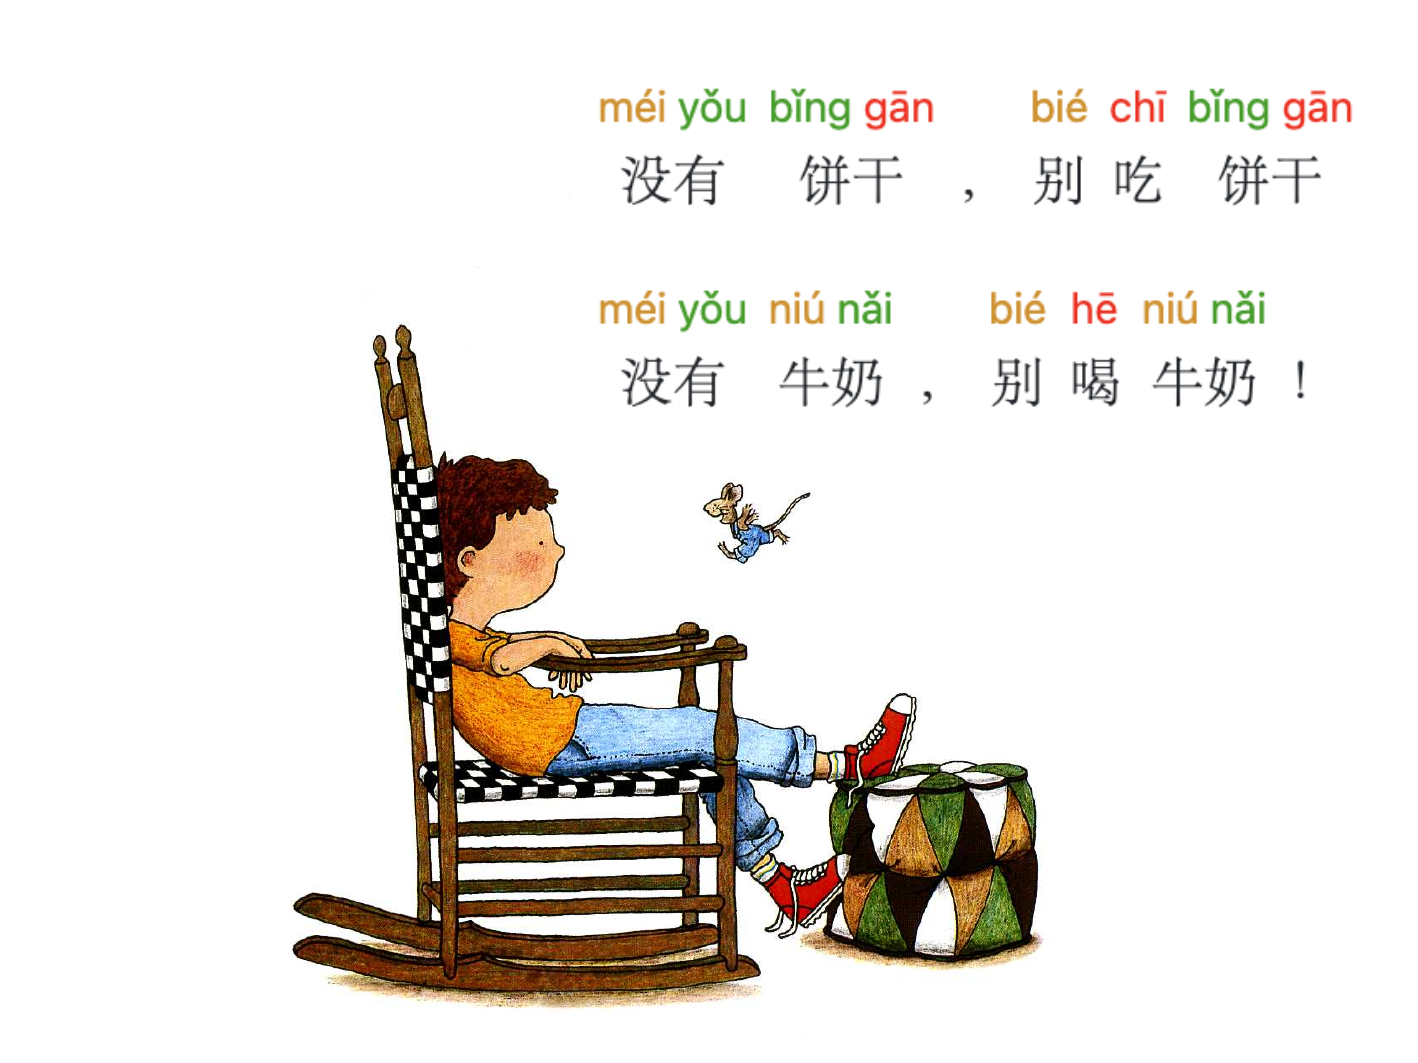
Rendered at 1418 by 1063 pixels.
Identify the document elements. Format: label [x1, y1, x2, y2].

picture [253, 23, 1359, 1063]
